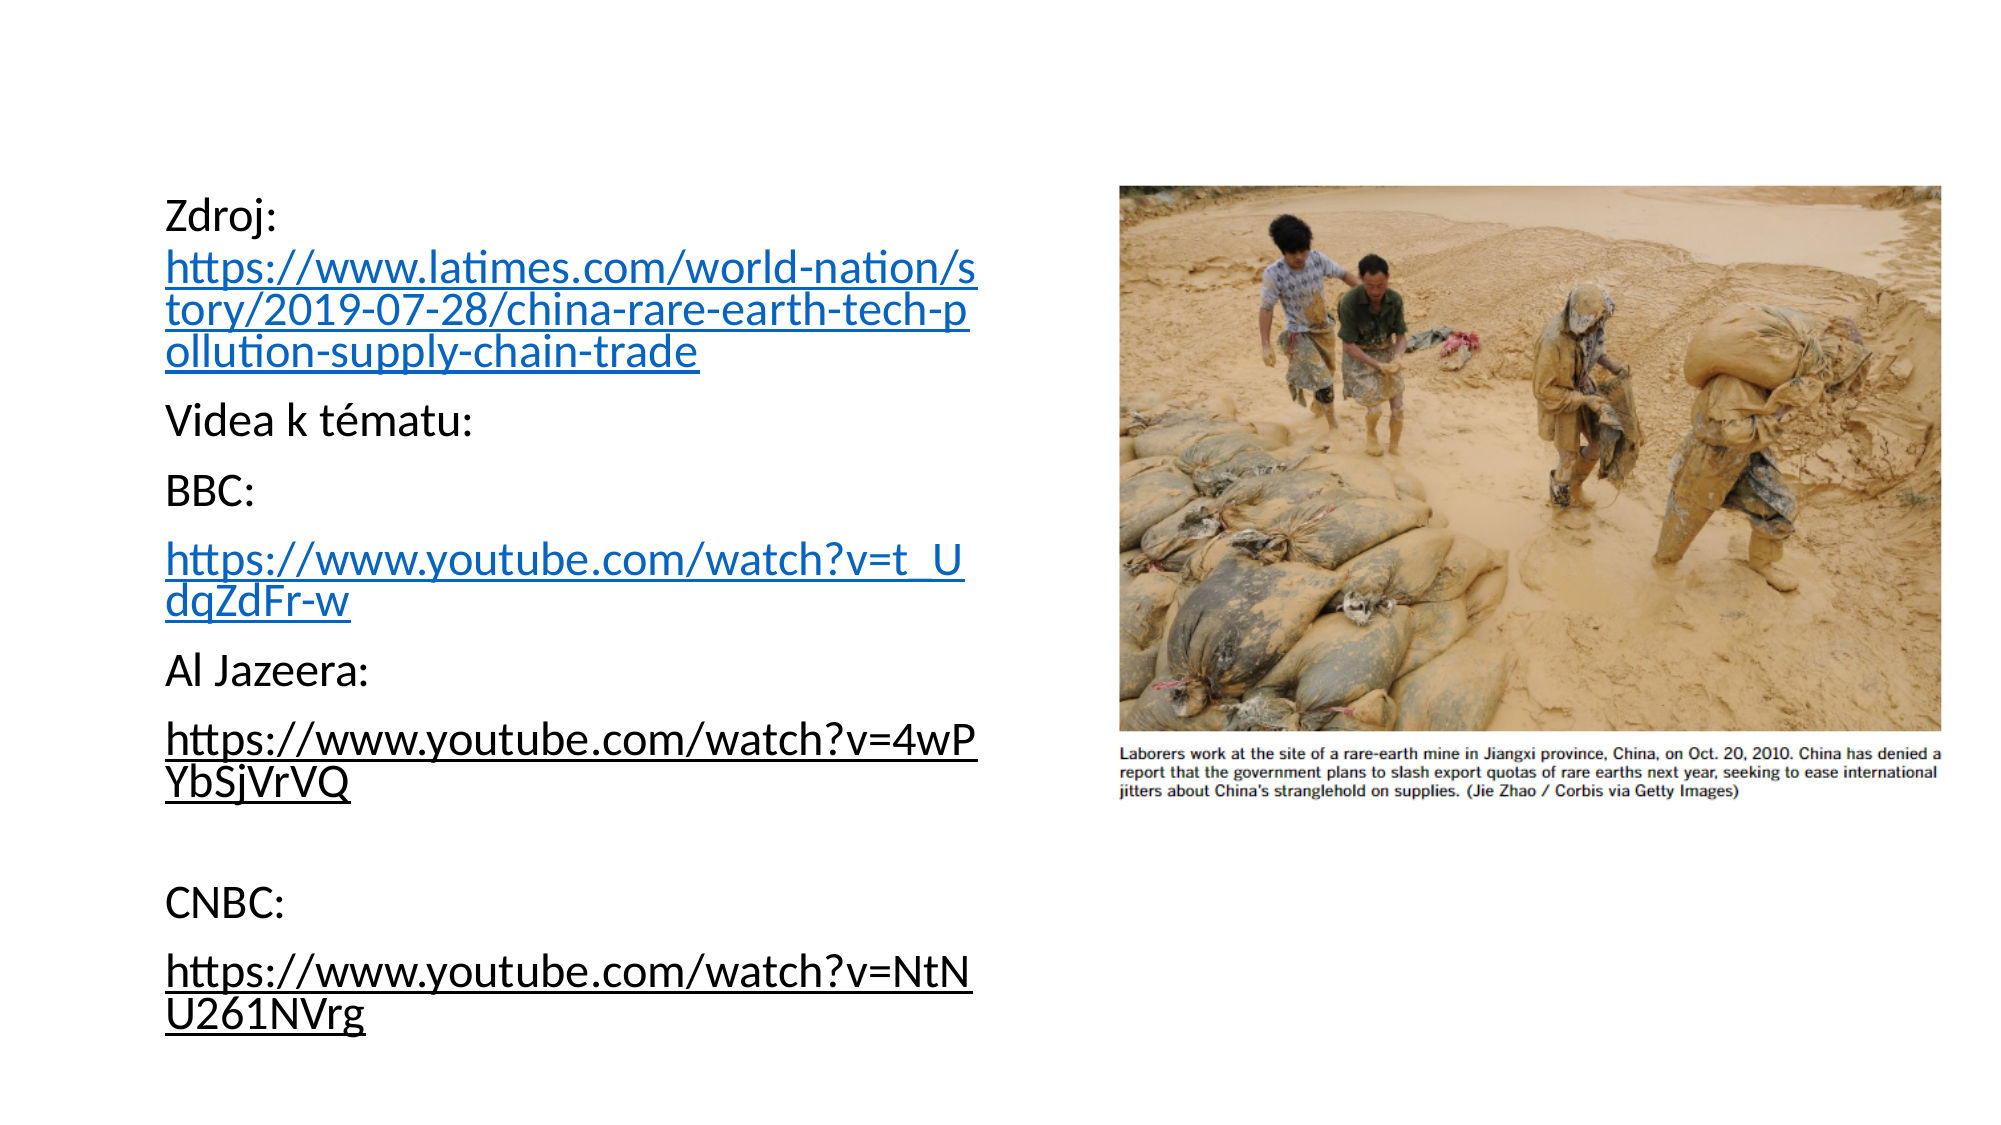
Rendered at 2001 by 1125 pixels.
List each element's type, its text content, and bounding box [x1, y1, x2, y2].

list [1108, 178, 1960, 819]
list Zdroj: https://www.latimes.com/world-nation/story/2019-07-28/china-rare-earth-tech-pollution-supply-chain-trade Videa k tématu: BBC: https://www.youtube.com/watch?v=t_UdqZdFr-w Al Jazeera: https://www.youtube.com/watch?v=4wPYbSjVrVQ CNBC: https://www.youtube.com/watch?v=NtNU261NVrg [150, 182, 1000, 897]
